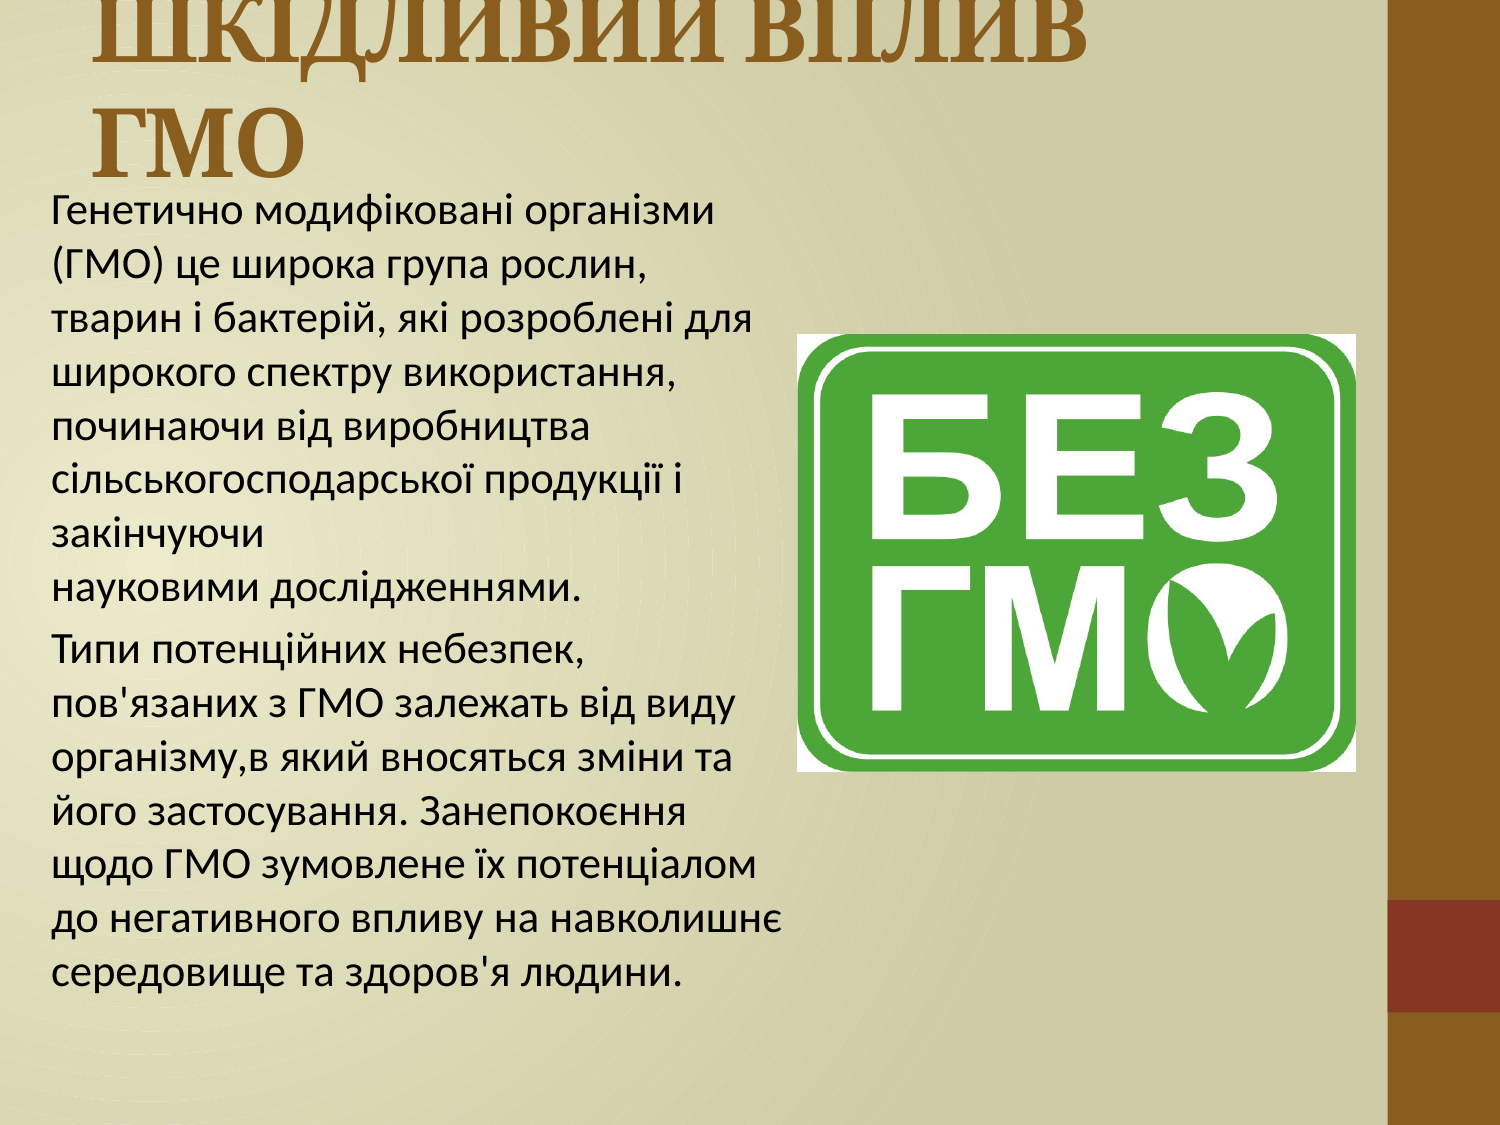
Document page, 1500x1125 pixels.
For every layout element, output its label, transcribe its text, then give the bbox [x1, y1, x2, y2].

picture [796, 333, 1357, 772]
title ШКІДЛИВИЙ ВПЛИВ ГМО [75, 45, 1325, 233]
list Генетично модифіковані організми (ГМО) це широка група рослин, тварин і бактерій, які розроблені для широкого спектру використання, починаючи від виробництва сільськогосподарської продукції і закінчуючи науковими дослідженнями. Типи потенційних небезпек, пов'язаних з ГМО залежать від виду організму,в який вносяться зміни та його застосування. Занепокоєння щодо ГМО зумовлене їх потенціалом до негативного впливу на навколишнє середовище та здоров'я людини. [17, 172, 799, 1050]
